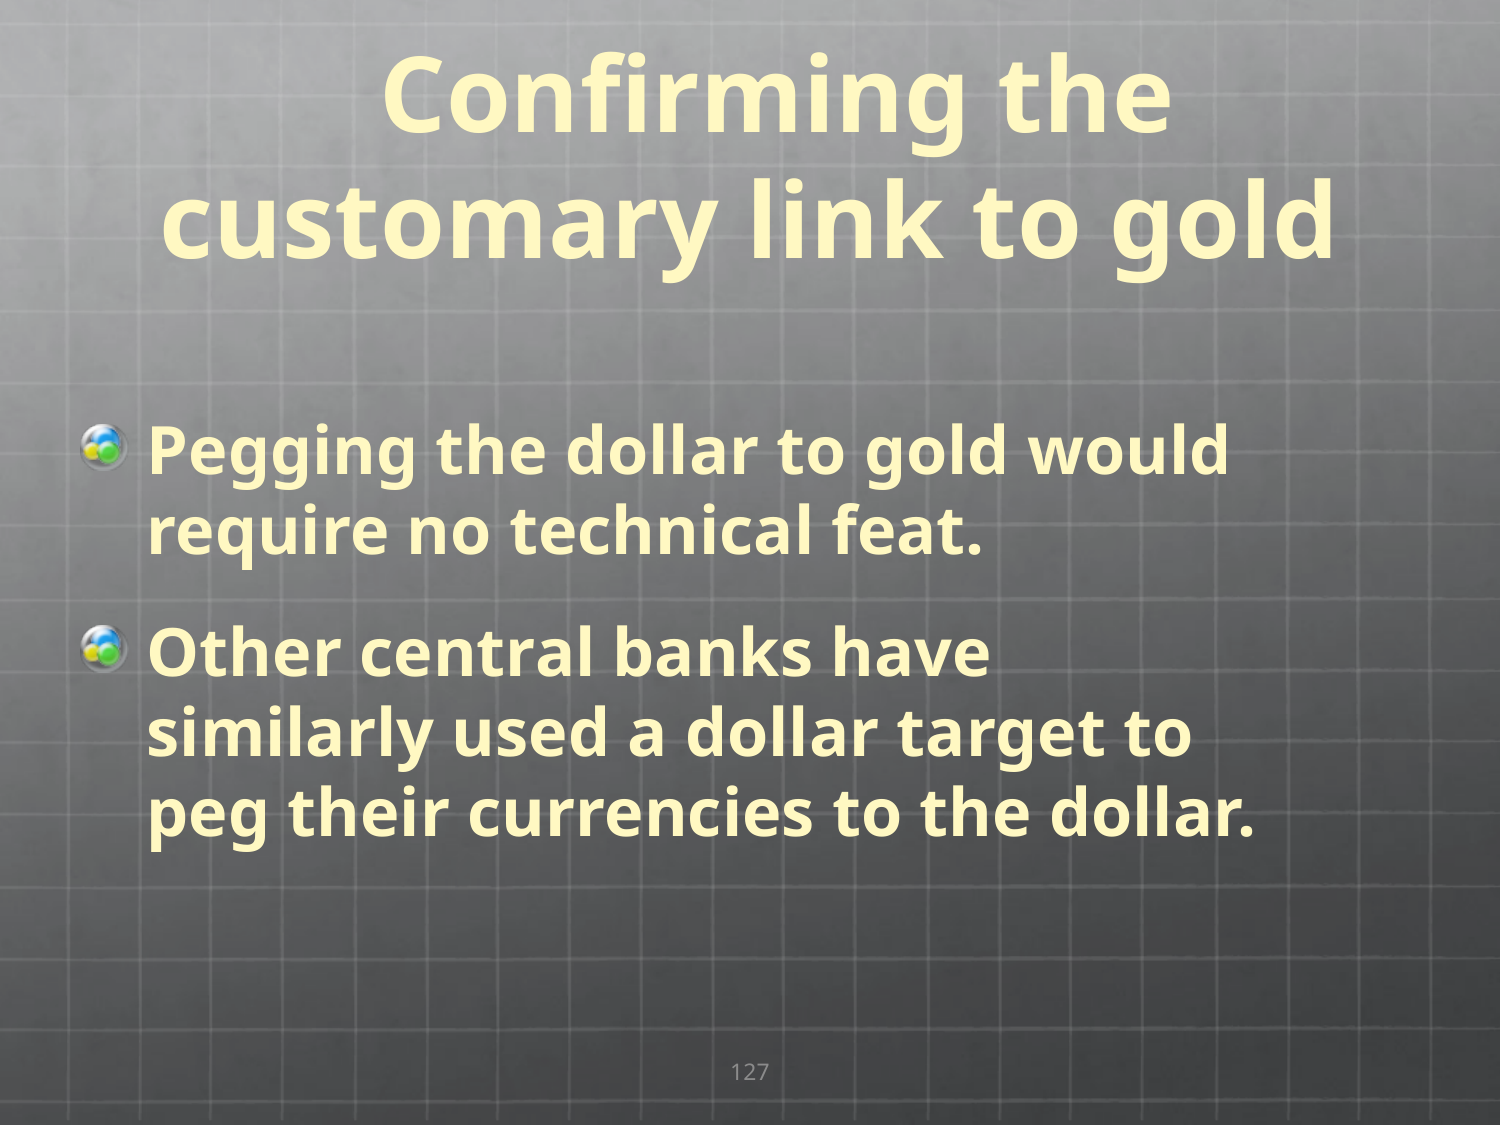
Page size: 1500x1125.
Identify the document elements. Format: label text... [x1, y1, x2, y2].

picture [0, 0, 1500, 1125]
slide_number 127 [687, 1042, 813, 1103]
title Confirming the customary link to gold [127, 17, 1372, 289]
list Pegging the dollar to gold would require no technical feat. Other central banks have similarly used a dollar target to peg their currencies to the dollar. [65, 399, 1310, 938]
